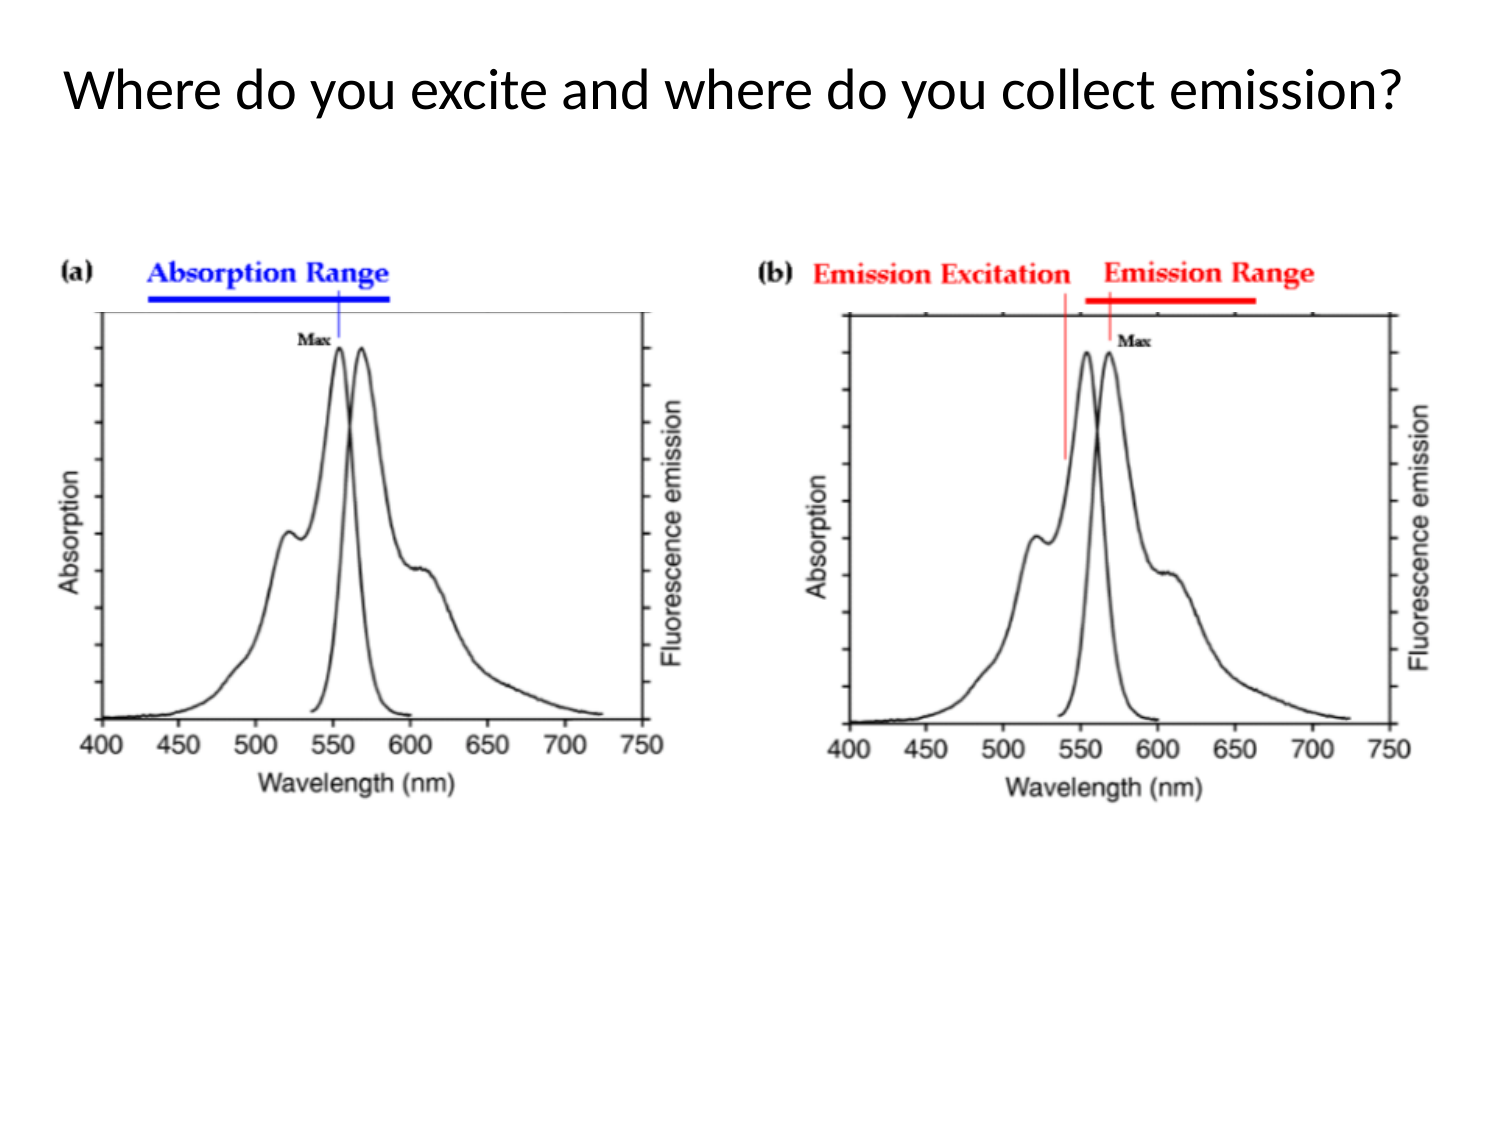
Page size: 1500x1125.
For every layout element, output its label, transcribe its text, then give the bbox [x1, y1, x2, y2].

picture [0, 229, 1500, 845]
text_box Where do you excite and where do you collect emission? [48, 43, 1421, 129]
